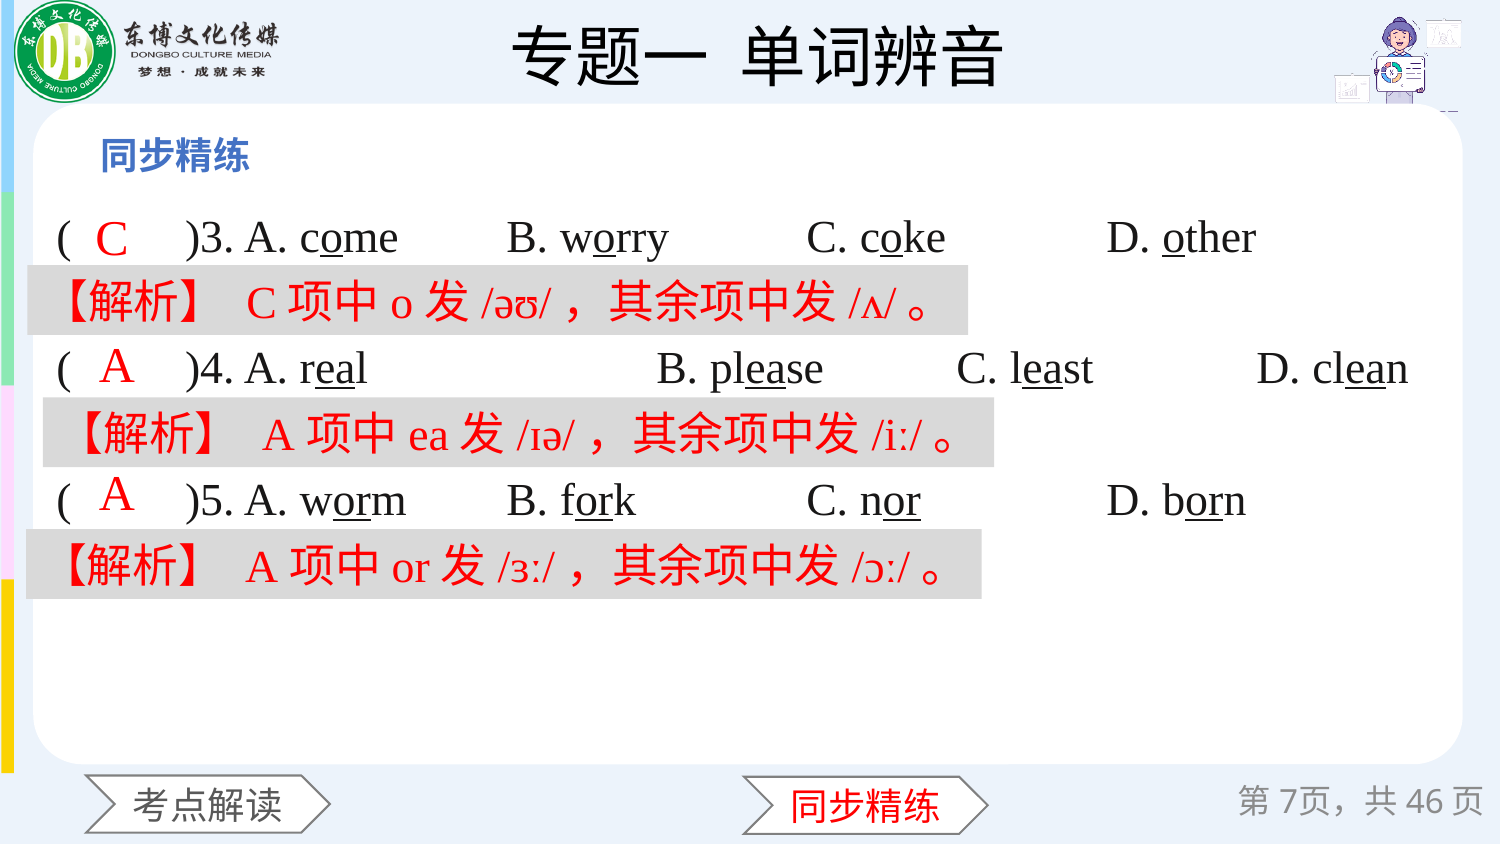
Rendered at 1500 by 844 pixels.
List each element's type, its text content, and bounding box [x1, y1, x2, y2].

text_box 【解析】 A项中ea发/ɪə/，其余项中发/iː/。 [42, 397, 995, 468]
text_box A [84, 335, 150, 397]
text_box ( )3. A. come B. worry C. coke D. other ( )4. A. real B. please C. least D. clean ( )5. A. worm B. fork C. nor D. born [41, 187, 1459, 769]
text_box C [80, 197, 144, 265]
picture [1312, 0, 1487, 131]
picture [14, 0, 280, 103]
text_box 【解析】 C项中o发/əʊ/，其余项中发/ʌ/。 [27, 265, 969, 335]
text_box 【解析】 A项中or发/ɜː/，其余项中发/ɔː/。 [26, 529, 982, 599]
text_box A [84, 468, 150, 528]
slide_number 第页，共46页 [1195, 780, 1500, 826]
